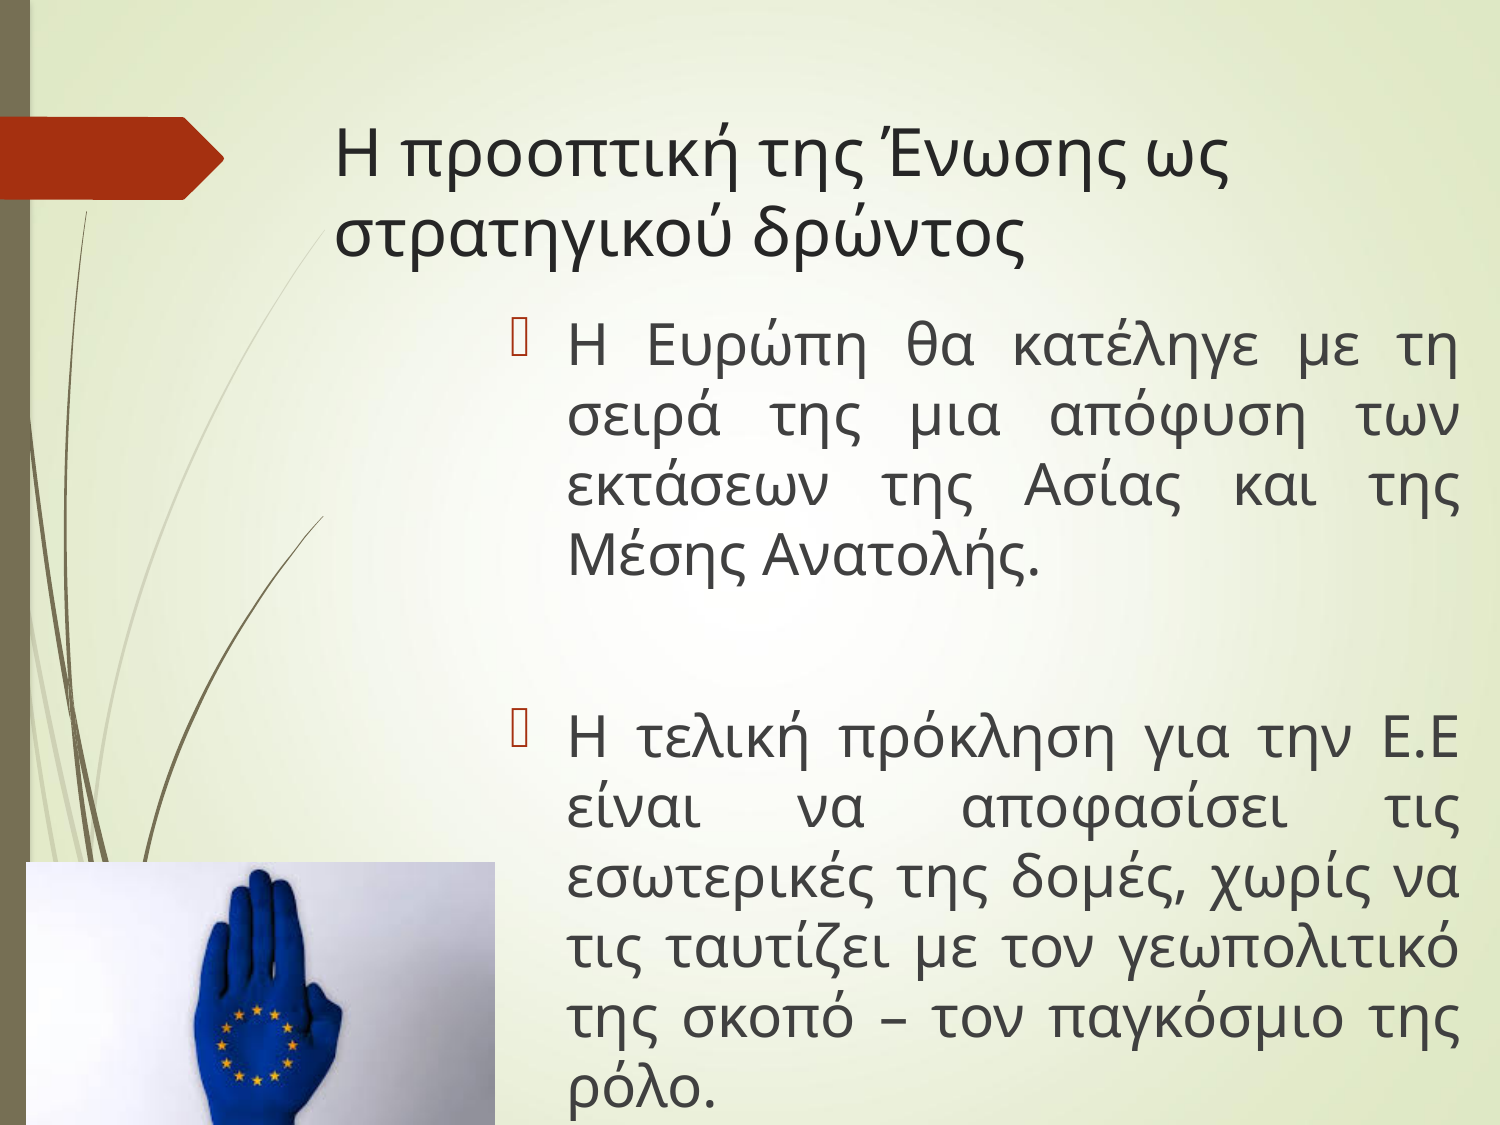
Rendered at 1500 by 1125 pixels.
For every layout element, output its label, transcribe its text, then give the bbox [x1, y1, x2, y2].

picture [25, 0, 1500, 1125]
list Η Ευρώπη θα κατέληγε με τη σειρά της μια απόφυση των εκτάσεων της Ασίας και της Μέσης Ανατολής. Η τελική πρόκληση για την Ε.Ε είναι να αποφασίσει τις εσωτερικές της δομές, χωρίς να τις ταυτίζει με τον γεωπολιτικό της σκοπό – τον παγκόσμιο της ρόλο. [494, 299, 1477, 1125]
title Η προοπτική της Ένωσης ως στρατηγικού δρώντος [319, 102, 1400, 245]
picture [82, 777, 91, 832]
